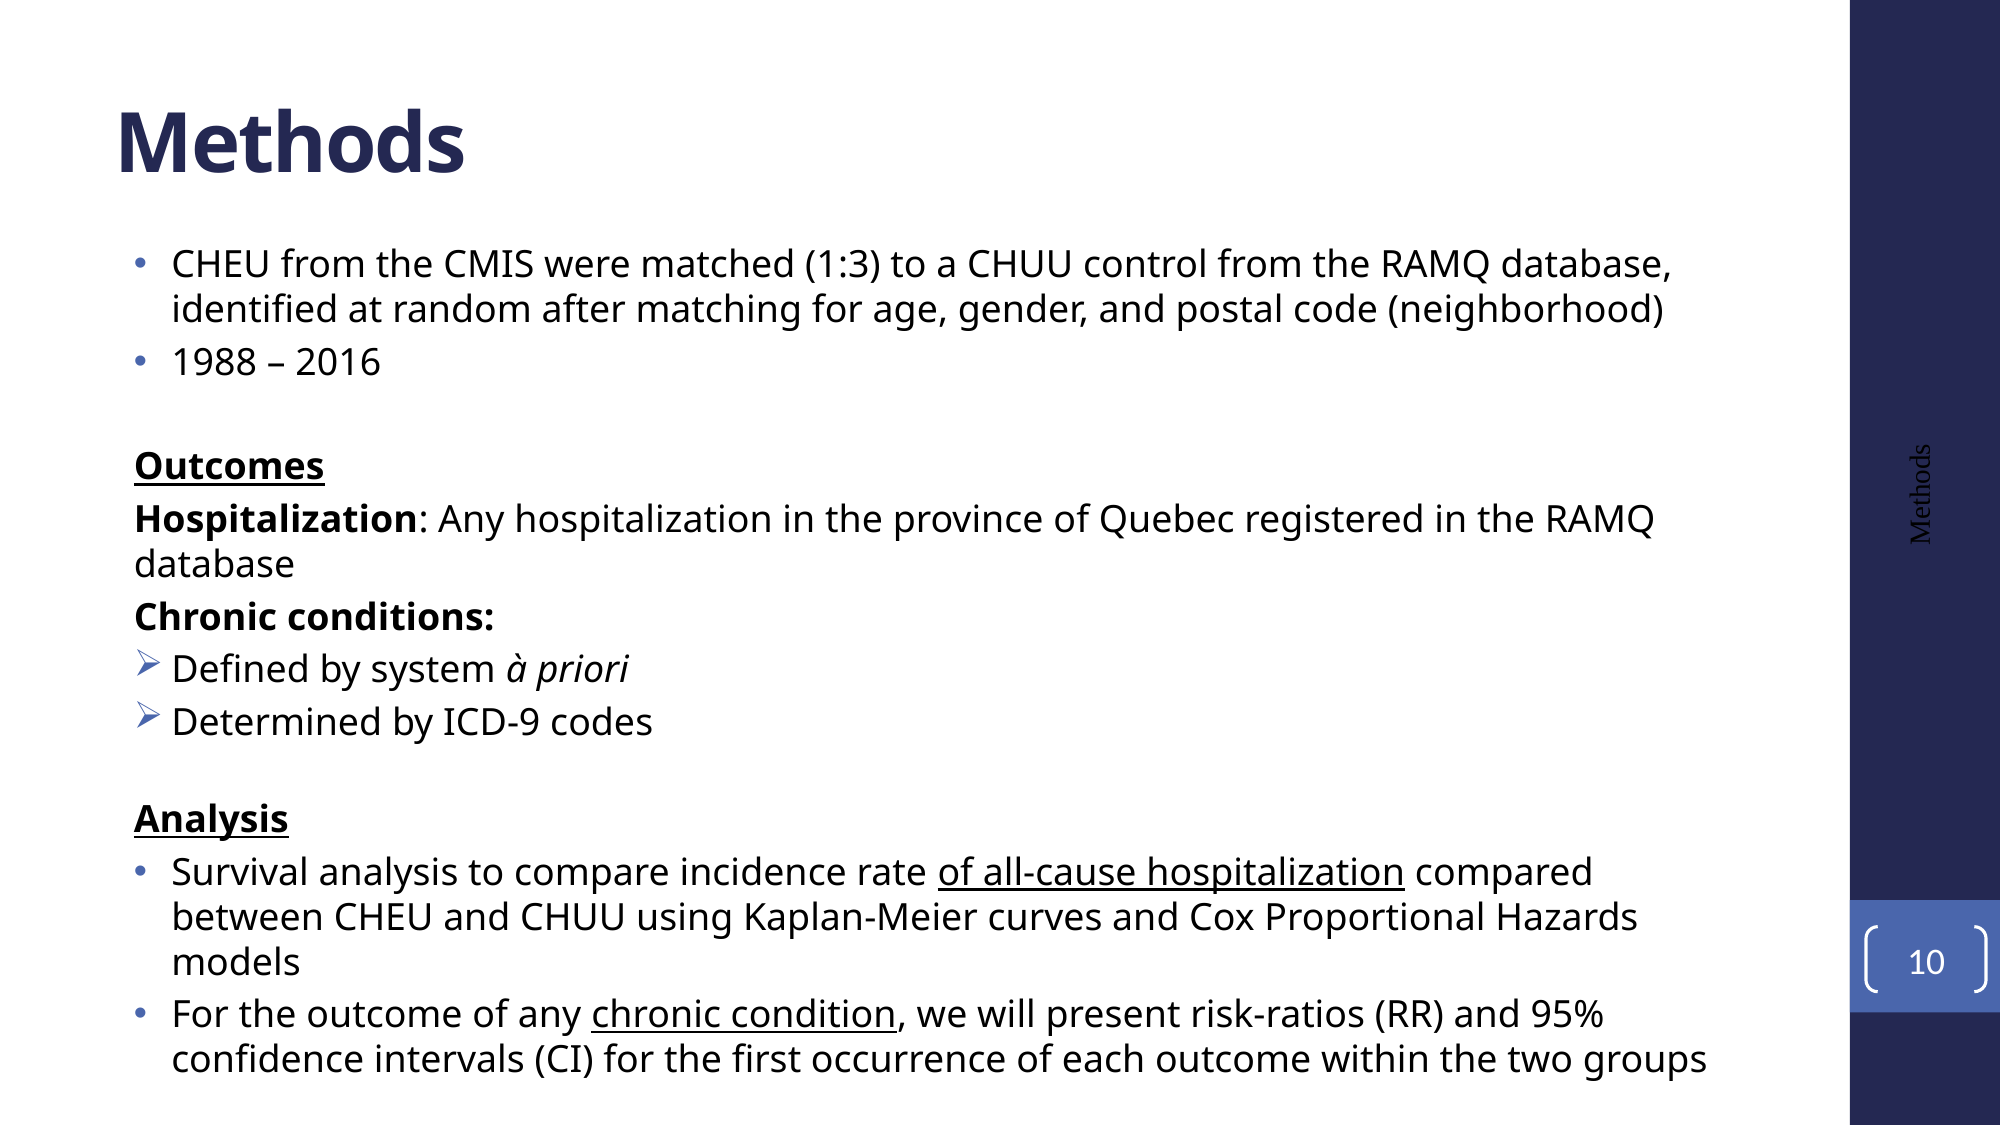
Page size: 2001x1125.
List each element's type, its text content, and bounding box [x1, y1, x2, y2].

title Methods [99, 45, 1767, 232]
list CHEU from the CMIS were matched (1:3) to a CHUU control from the RAMQ database, identified at random after matching for age, gender, and postal code (neighborhood) 1988 – 2016 Outcomes Hospitalization: Any hospitalization in the province of Quebec registered in the RAMQ database Chronic conditions: Defined by system à priori Determined by ICD-9 codes Analysis Survival analysis to compare incidence rate of all-cause hospitalization compared between CHEU and CHUU using Kaplan-Meier curves and Cox Proportional Hazards models For the outcome of any chronic condition, we will present risk-ratios (RR) and 95% confidence intervals (CI) for the first occurrence of each outcome within the two groups [99, 232, 1767, 1080]
footer Methods [1878, 100, 1959, 889]
slide_number 10 [1864, 925, 1988, 994]
